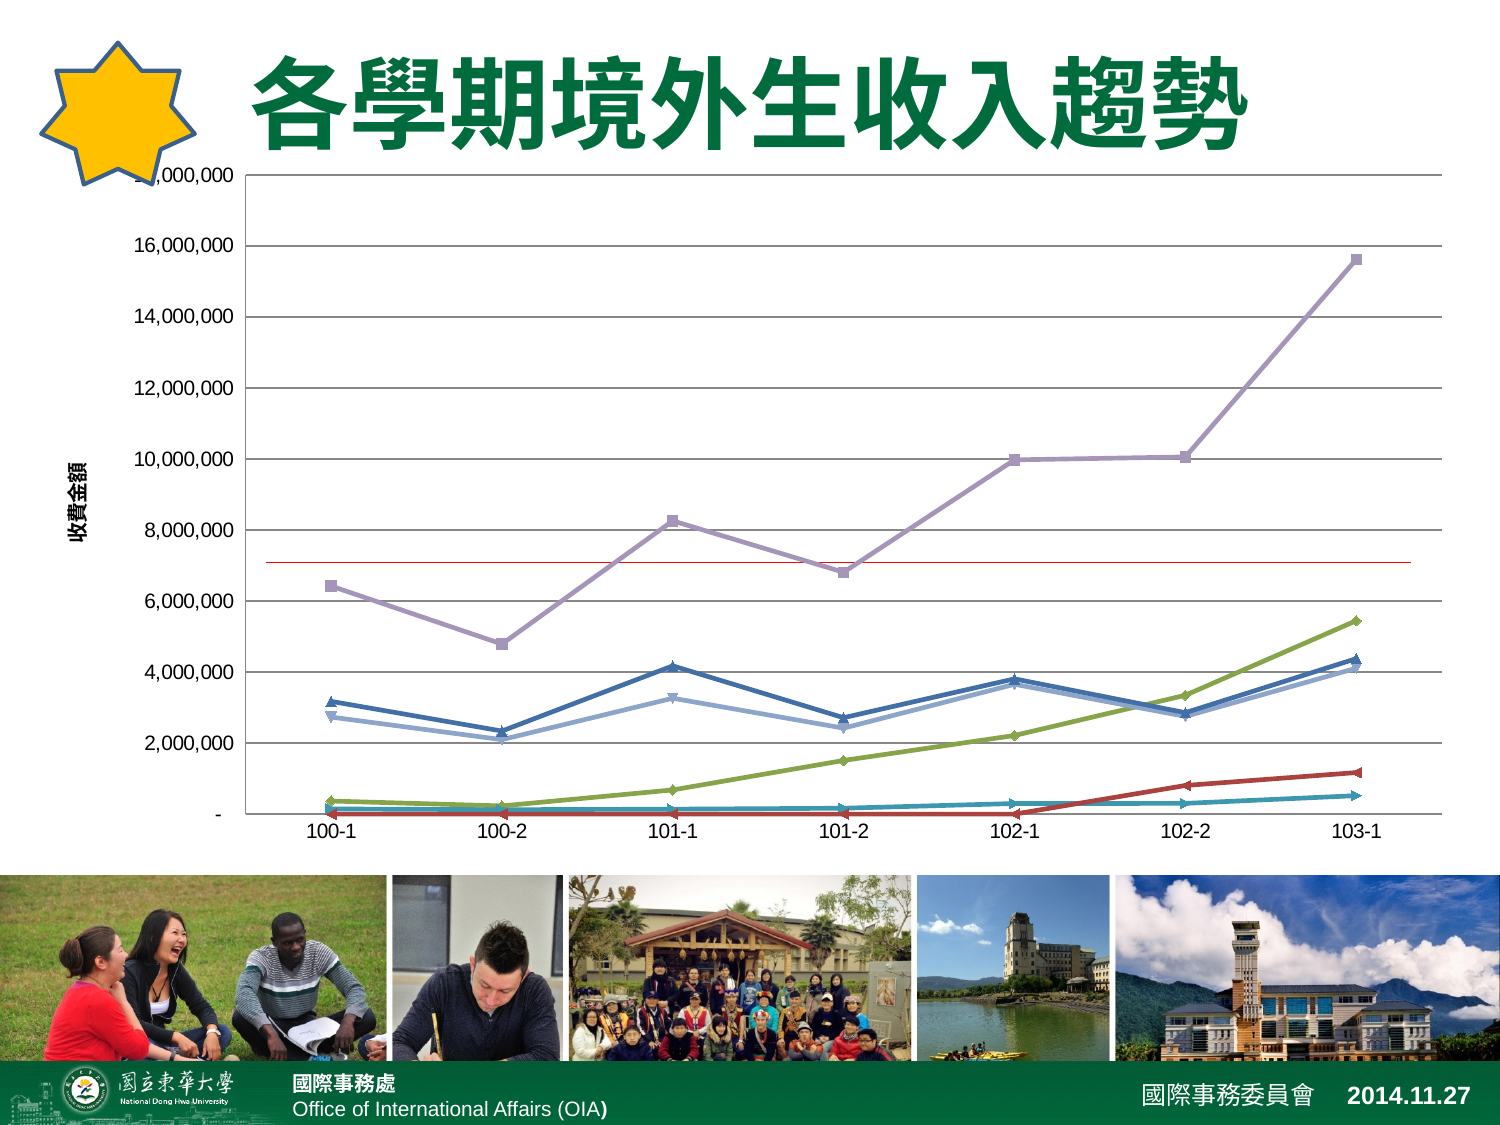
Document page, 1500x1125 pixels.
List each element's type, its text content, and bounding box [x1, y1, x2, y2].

text_box [39, 40, 197, 147]
chart [29, 148, 1471, 858]
title 各學期境外生收入趨勢 [75, 7, 1425, 147]
picture [0, 875, 1500, 1125]
